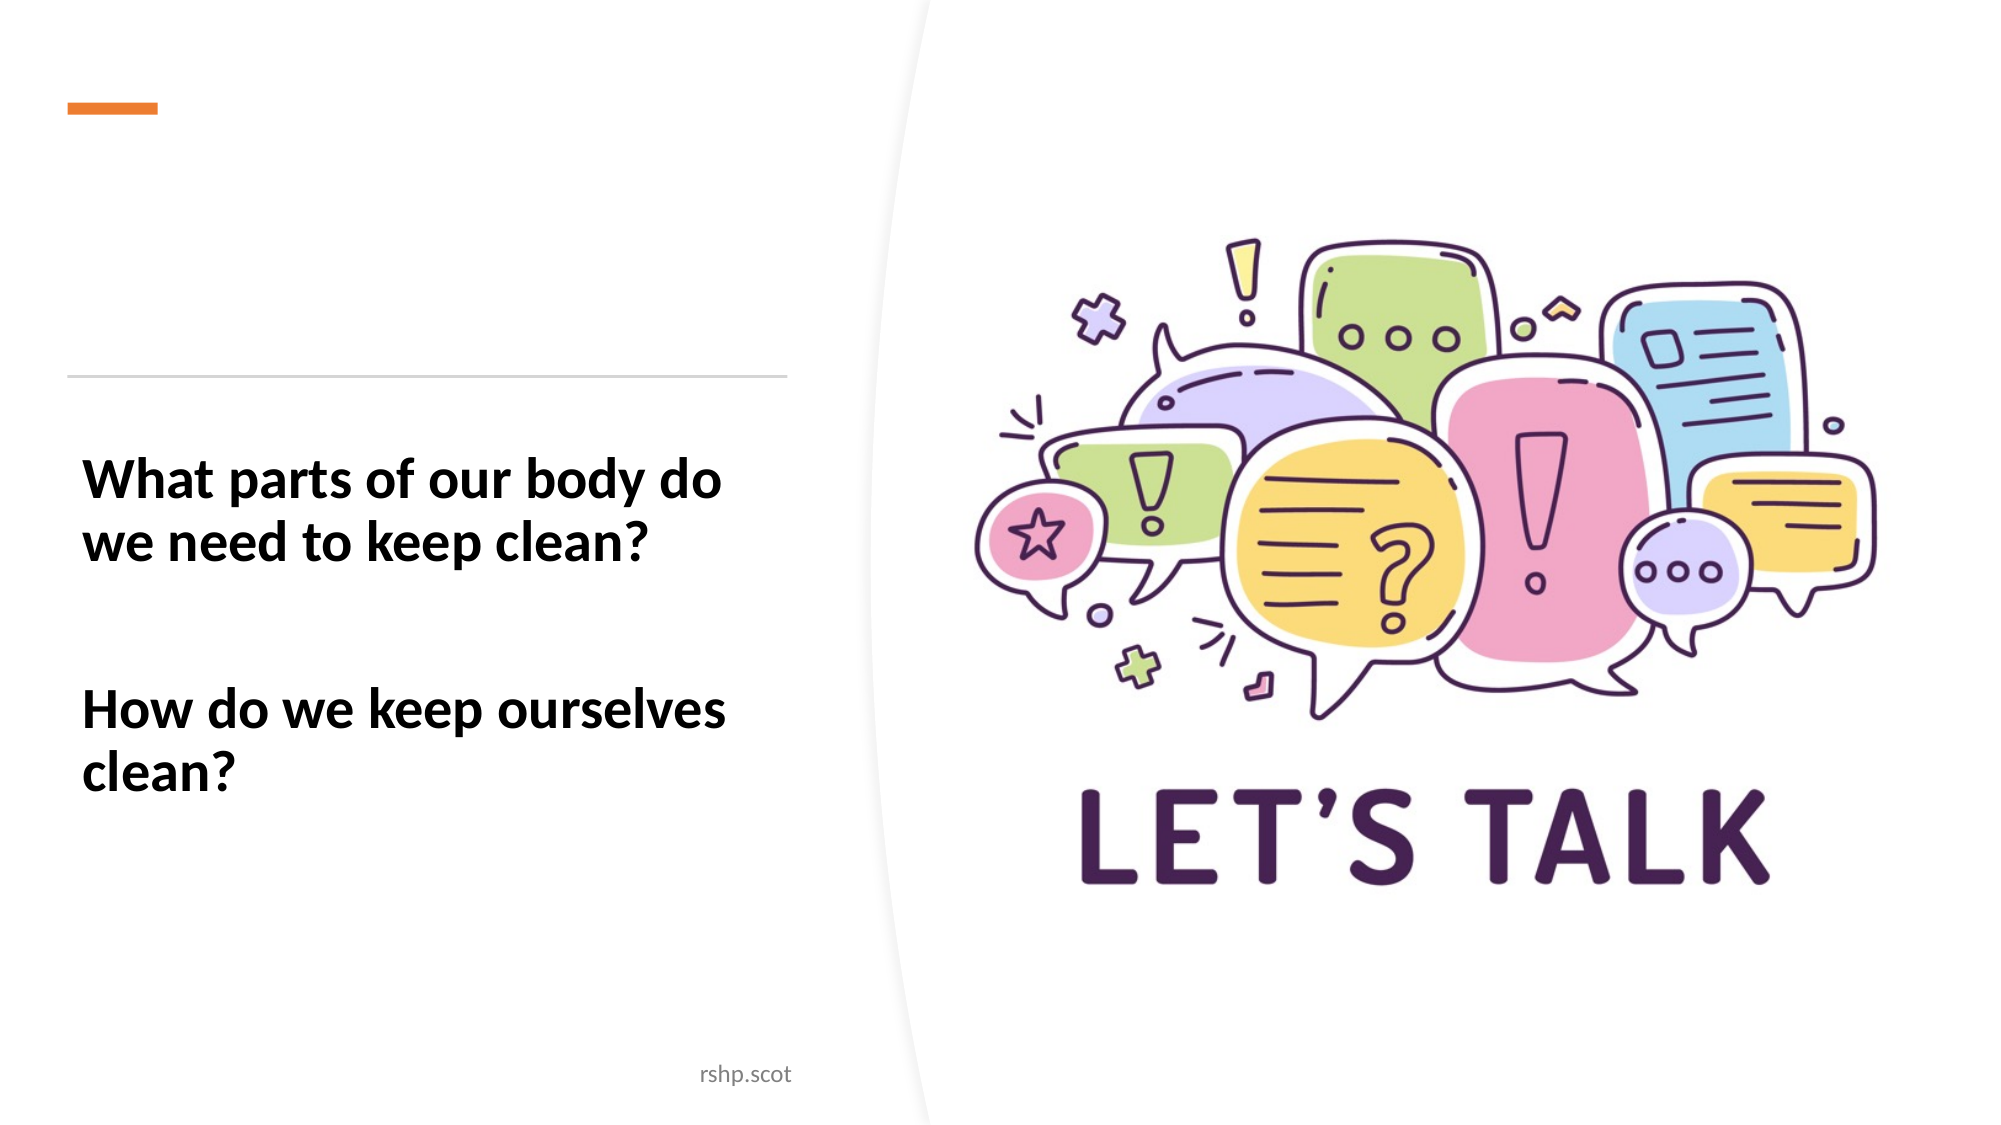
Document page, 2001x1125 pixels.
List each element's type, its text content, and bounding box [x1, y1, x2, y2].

picture [870, 0, 2000, 1125]
text_box [66, 374, 788, 379]
list What parts of our body do we need to keep clean? How do we keep ourselves clean? [67, 441, 806, 1029]
text_box [67, 102, 159, 116]
footer rshp.scot [311, 1042, 807, 1103]
text_box [0, 0, 870, 1125]
